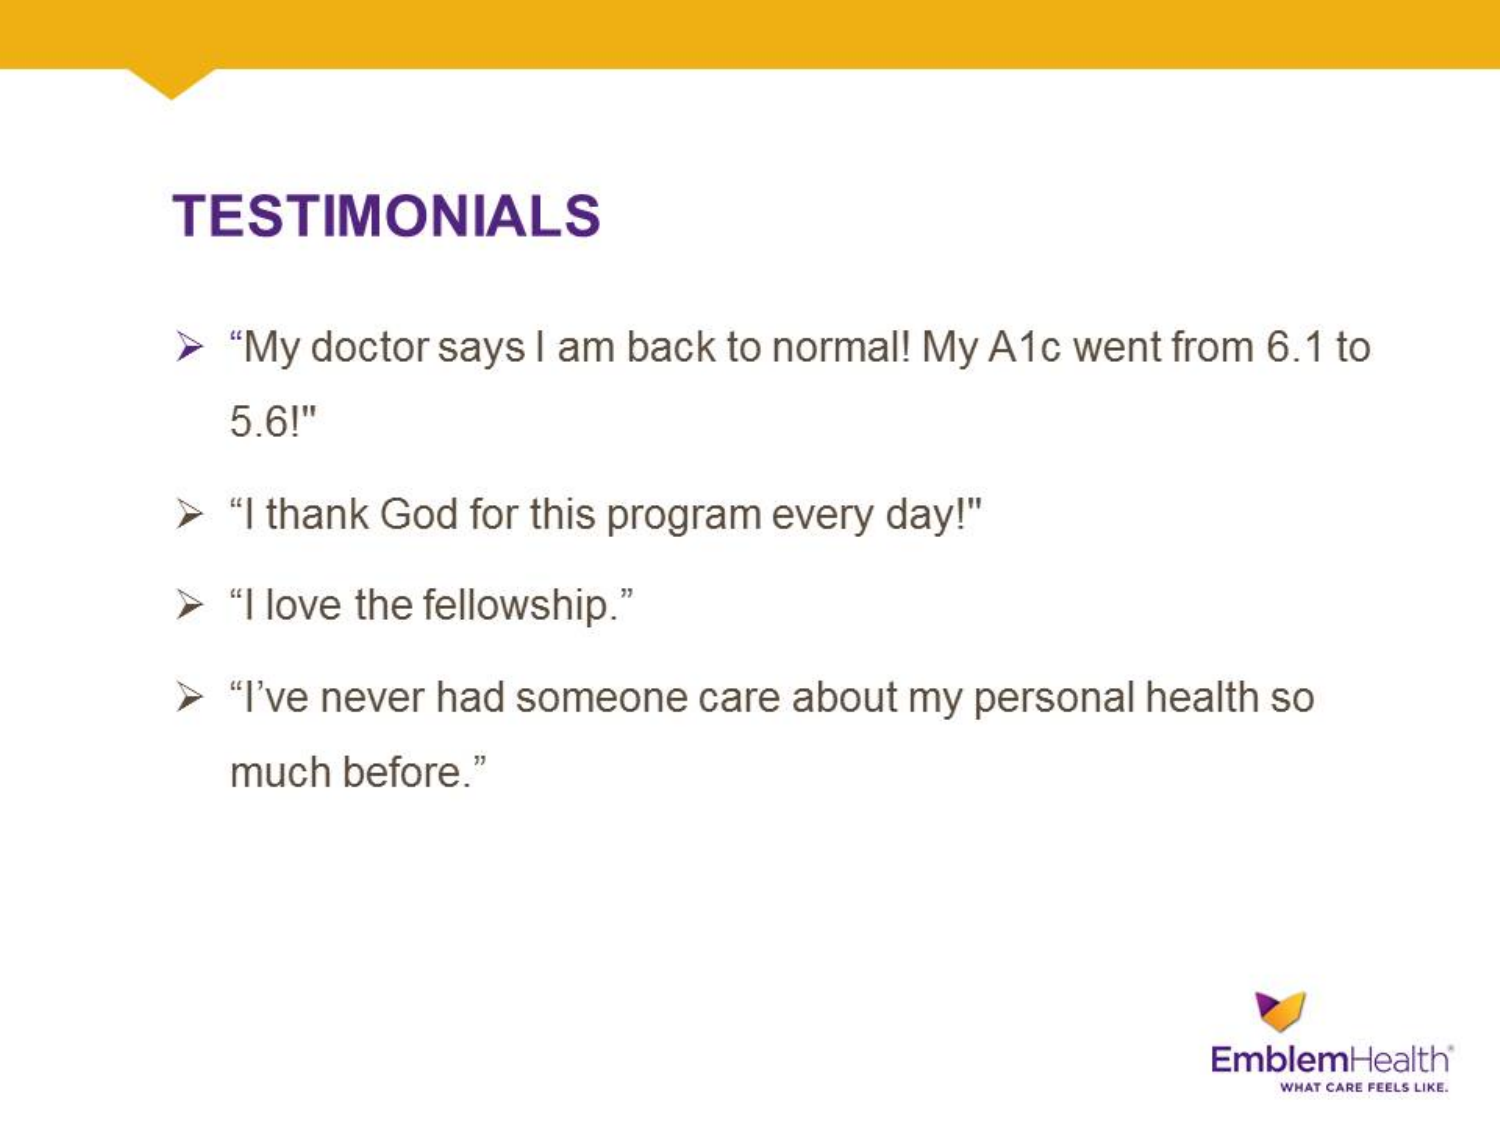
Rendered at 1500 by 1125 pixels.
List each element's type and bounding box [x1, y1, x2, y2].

list [0, 0, 1500, 1125]
